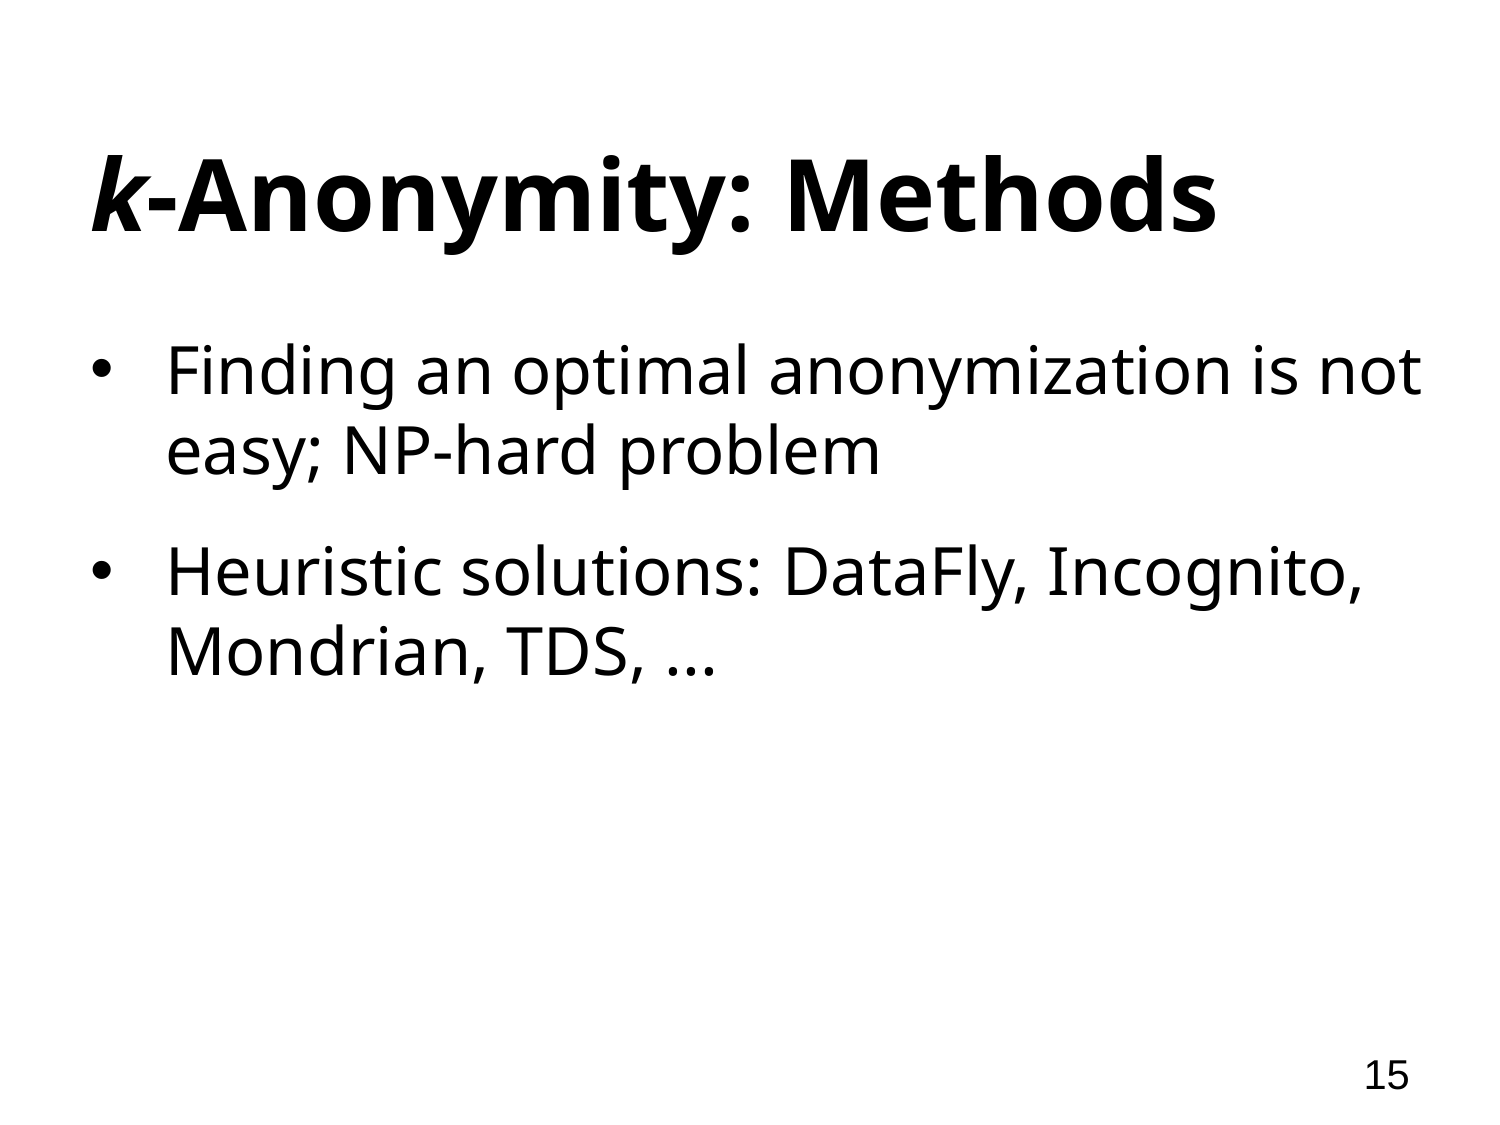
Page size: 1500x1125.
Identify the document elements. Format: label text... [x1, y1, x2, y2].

text_box Finding an optimal anonymization is not easy; NP-hard problem Heuristic solutions: DataFly, Incognito, Mondrian, TDS, ... [74, 320, 1472, 1013]
title k-Anonymity: Methods [74, 97, 1426, 286]
slide_number 15 [1074, 1042, 1425, 1103]
